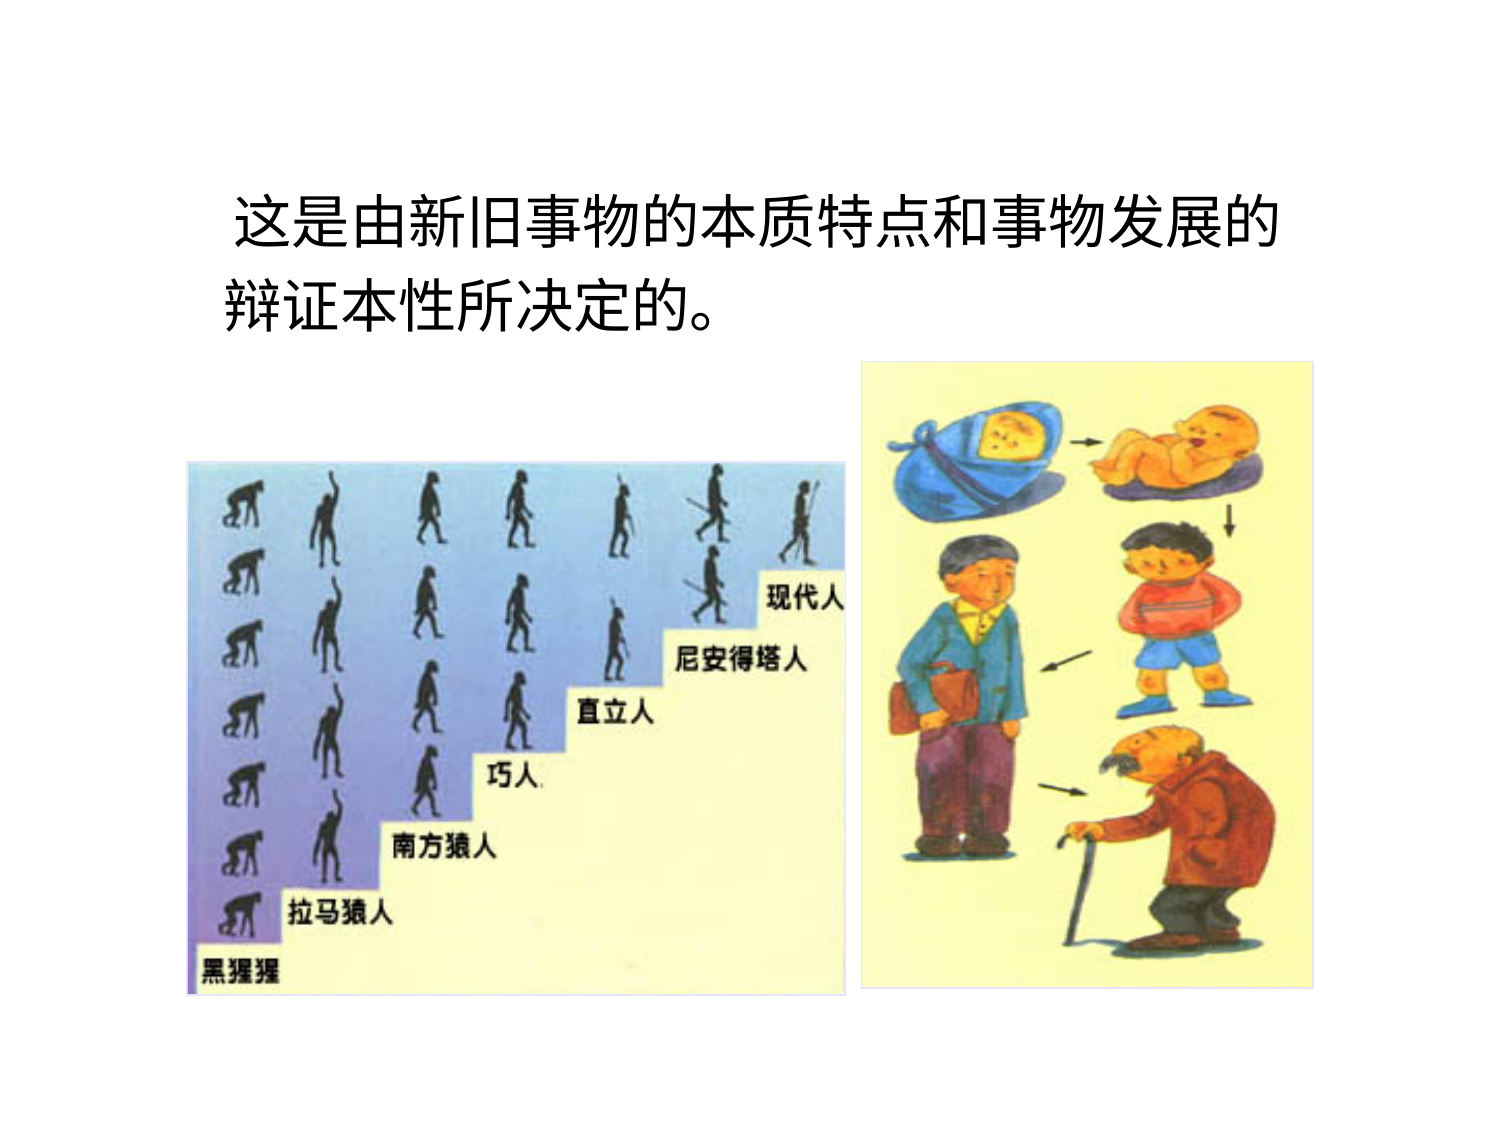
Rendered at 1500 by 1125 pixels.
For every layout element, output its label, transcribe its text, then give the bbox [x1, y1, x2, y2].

text_box 这是由新旧事物的本质特点和事物发展的辩证本性所决定的。 [152, 163, 1315, 337]
picture [187, 462, 845, 995]
picture [862, 362, 1313, 988]
